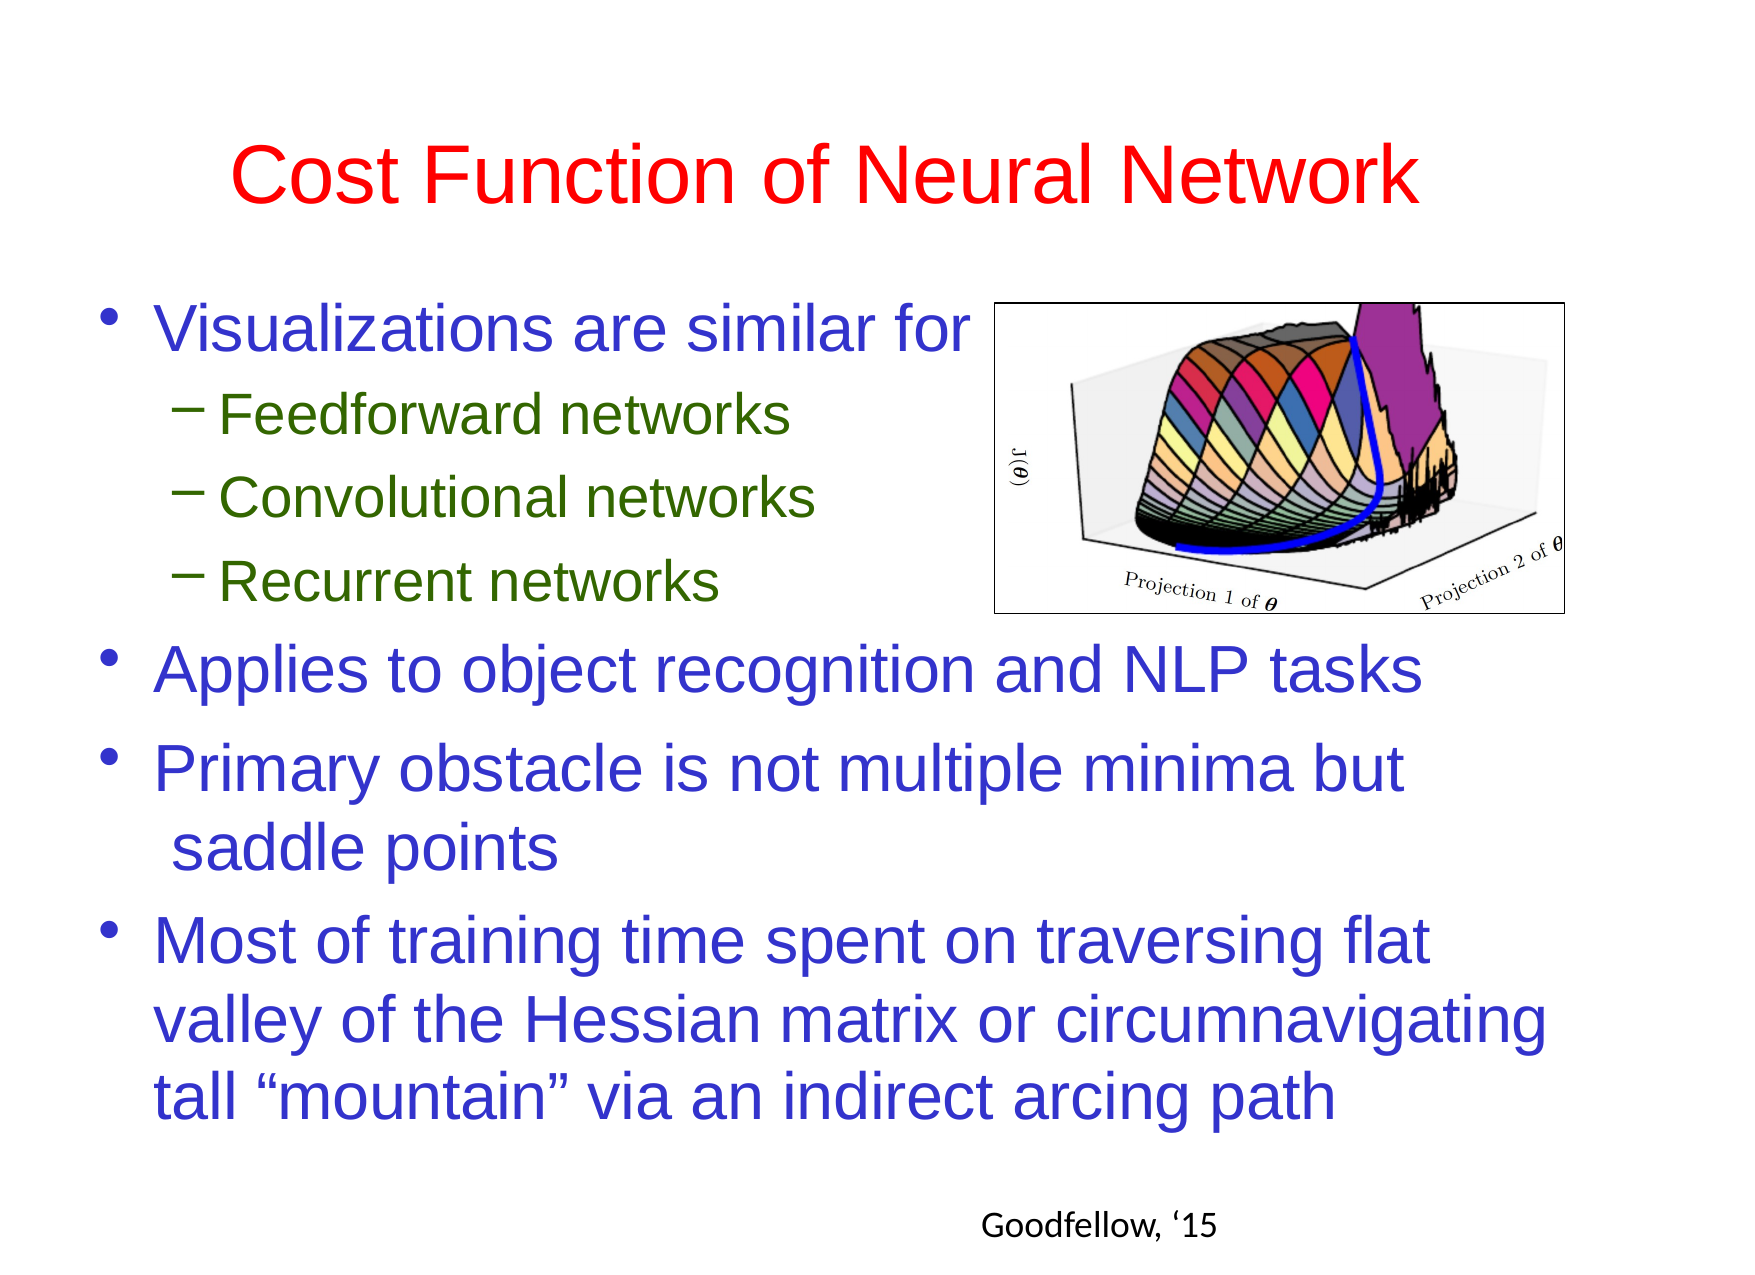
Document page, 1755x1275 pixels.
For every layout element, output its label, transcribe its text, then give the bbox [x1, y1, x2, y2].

text_box Goodfellow, ‘15 [966, 1192, 1234, 1252]
text_box tall “mountain” via an indirect arcing path [151, 1051, 1342, 1133]
title Cost Function of Neural Network [227, 118, 1424, 268]
text_box [994, 302, 1565, 614]
text_box Visualizations are similar for Feedforward networks Convolutional networks Recurrent networks Applies to object recognition and NLP tasks Primary obstacle is not multiple minima but saddle points Most of training time spent on traversing flat valley of the Hessian matrix or circumnavigating [96, 268, 1551, 1057]
